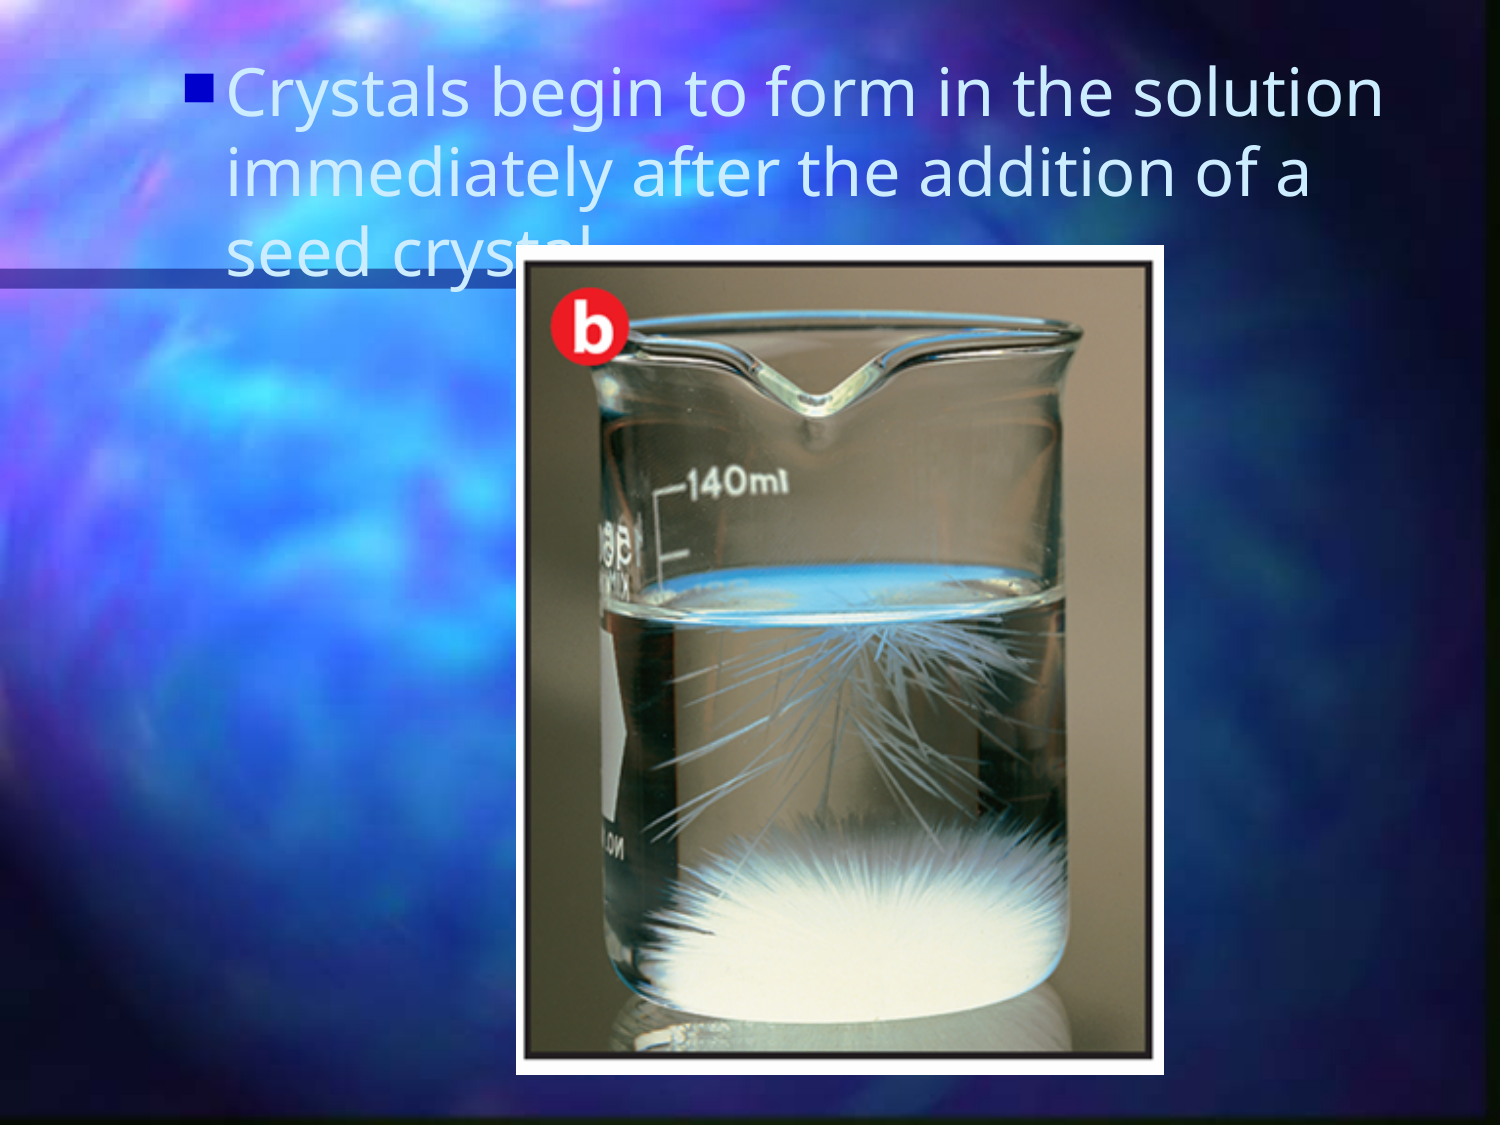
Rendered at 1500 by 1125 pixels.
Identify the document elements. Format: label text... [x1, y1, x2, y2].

list Crystals begin to form in the solution immediately after the addition of a seed crystal. [23, 42, 1479, 718]
picture [0, 0, 1500, 1125]
